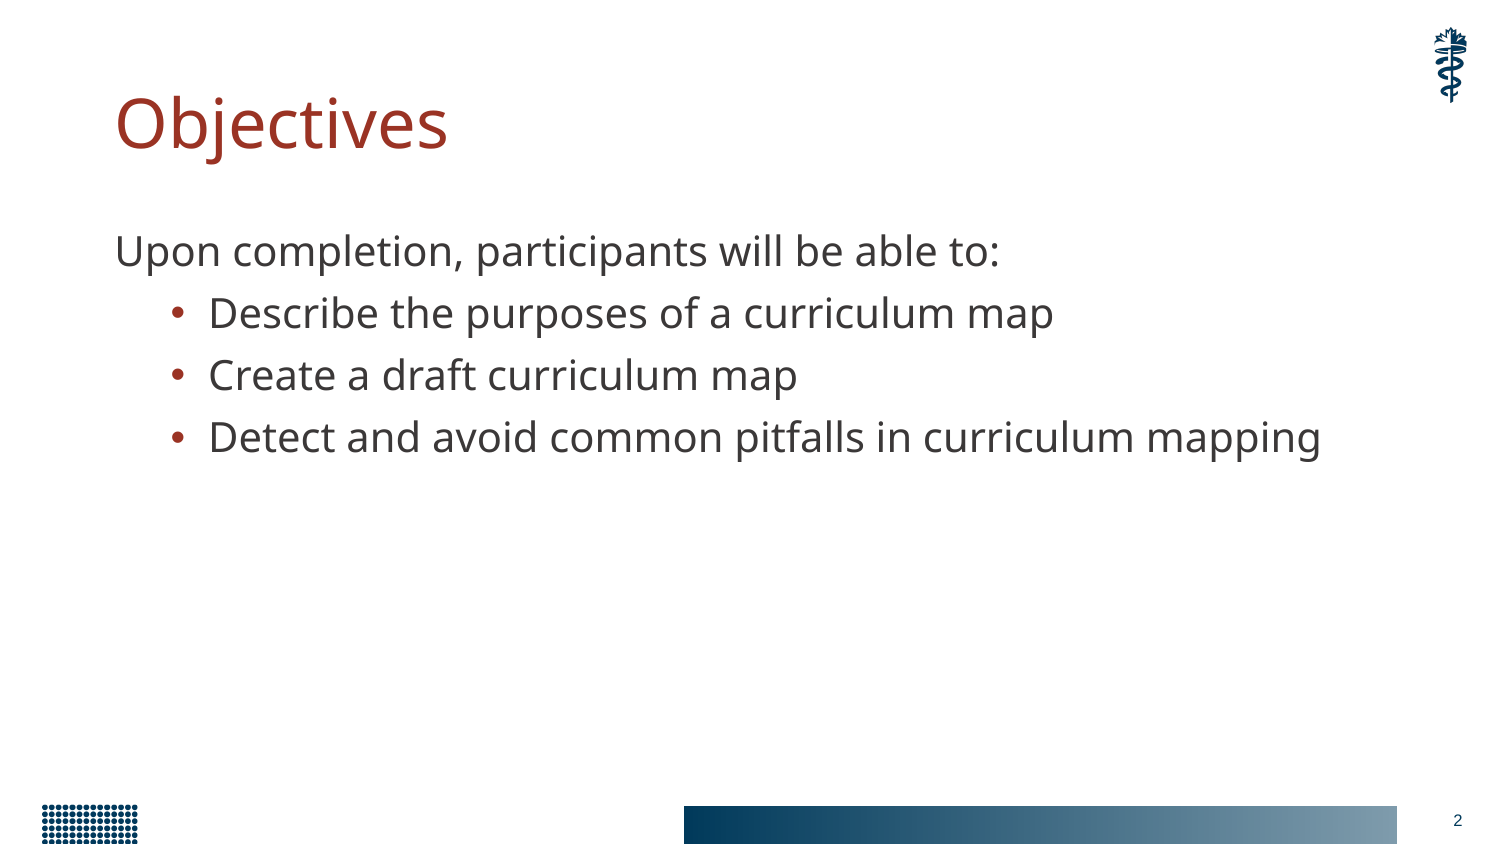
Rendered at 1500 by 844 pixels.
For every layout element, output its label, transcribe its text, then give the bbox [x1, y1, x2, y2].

slide_number 2 [1396, 803, 1474, 843]
list Upon completion, participants will be able to: Describe the purposes of a curriculum map Create a draft curriculum map Detect and avoid common pitfalls in curriculum mapping [103, 224, 1397, 760]
picture [39, 803, 140, 844]
title Objectives [103, 44, 1397, 208]
picture [1425, 18, 1476, 112]
